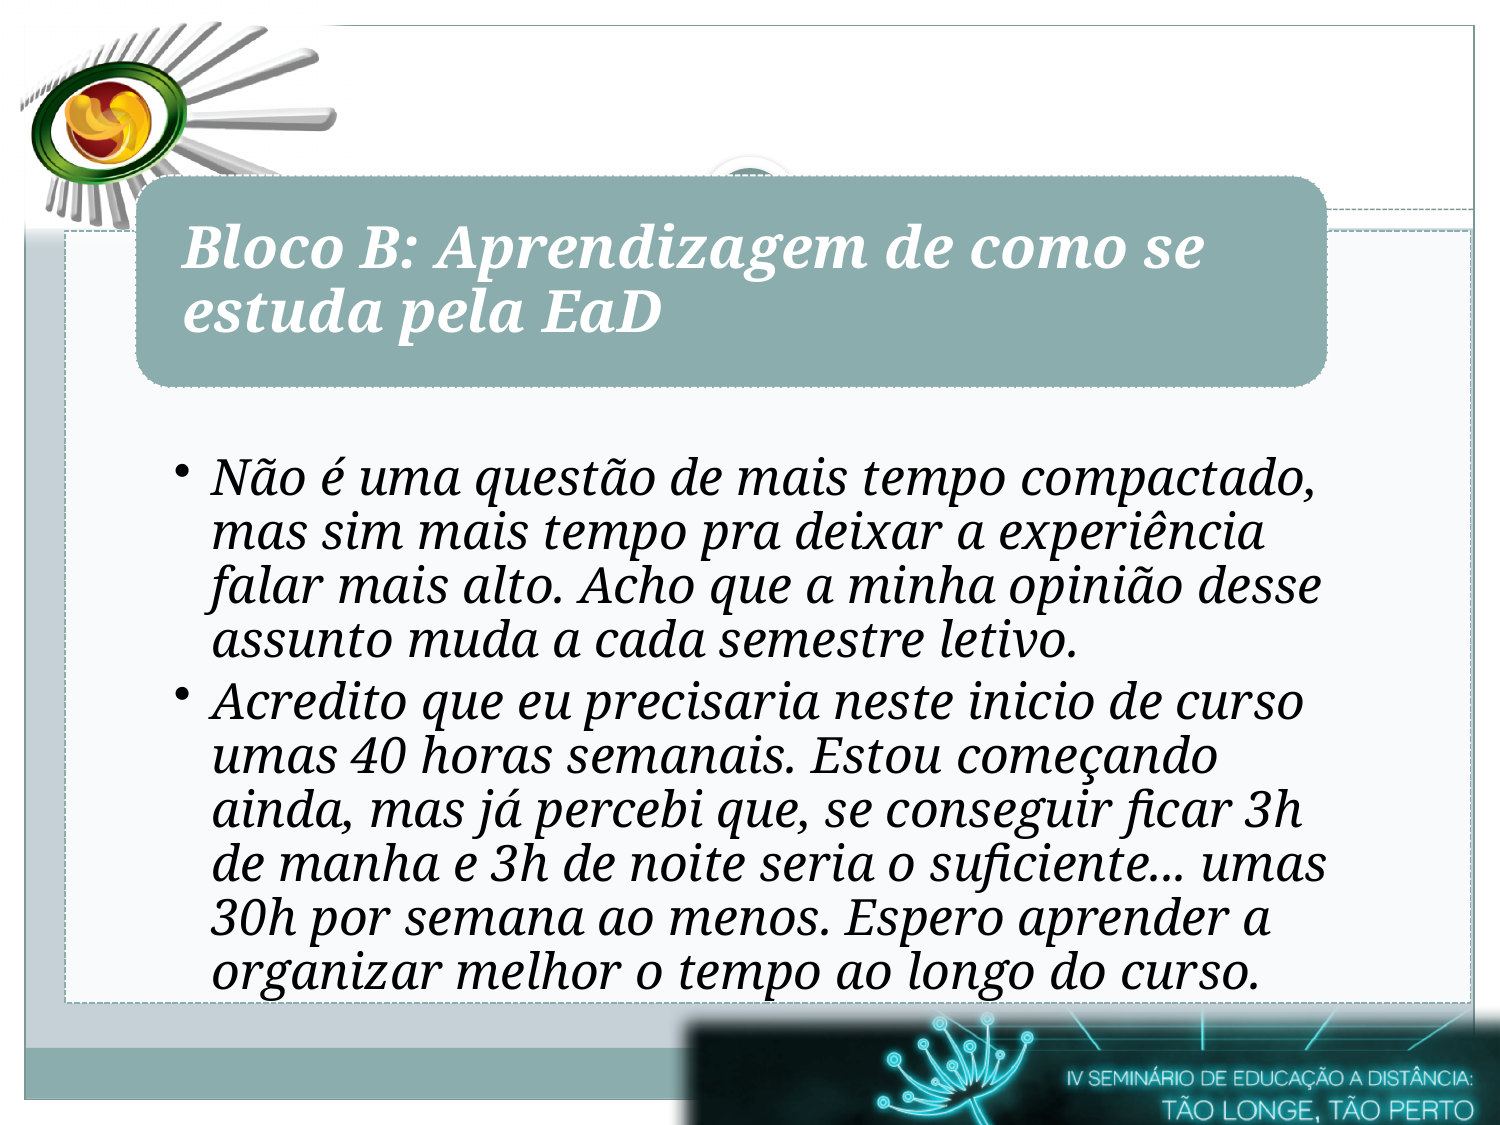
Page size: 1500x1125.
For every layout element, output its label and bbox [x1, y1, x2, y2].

picture [11, 16, 334, 225]
picture [694, 1030, 1500, 1125]
text_box [64, 107, 1471, 1071]
